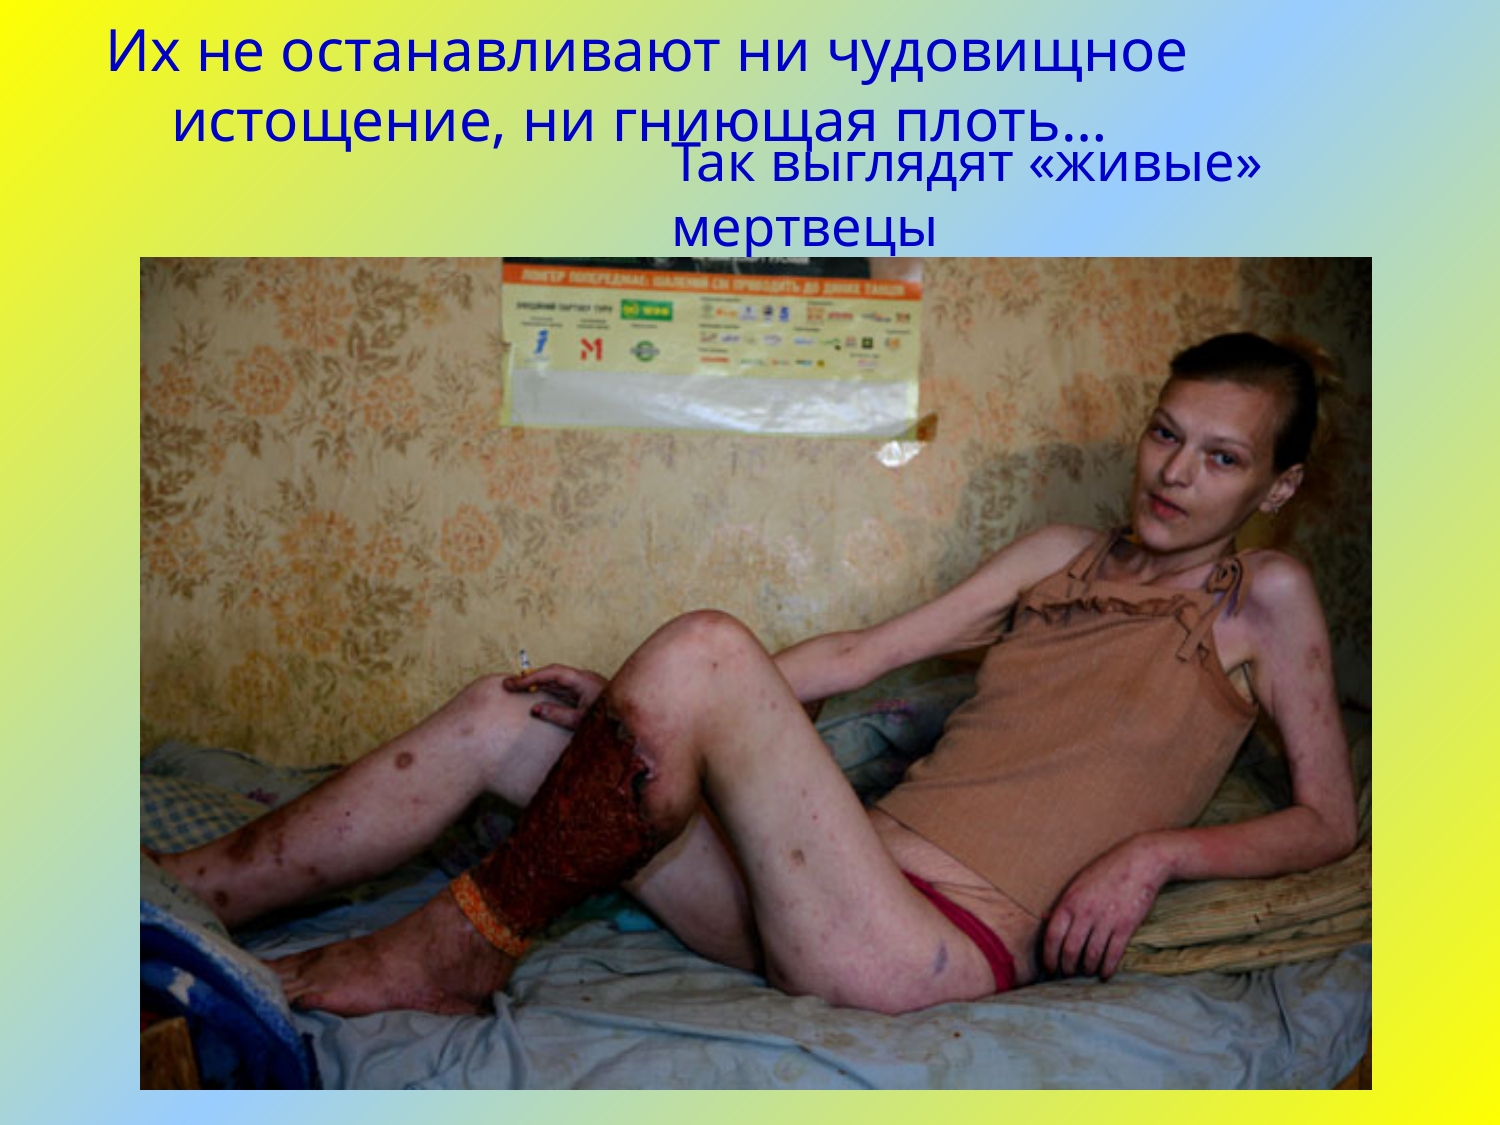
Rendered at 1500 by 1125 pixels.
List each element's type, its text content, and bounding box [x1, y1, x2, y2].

text_box Их не останавливают ни чудовищное истощение, ни гниющая плоть… [23, 5, 1270, 161]
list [140, 257, 1372, 1091]
text_box Так выглядят «живые» мертвецы [656, 152, 1407, 234]
